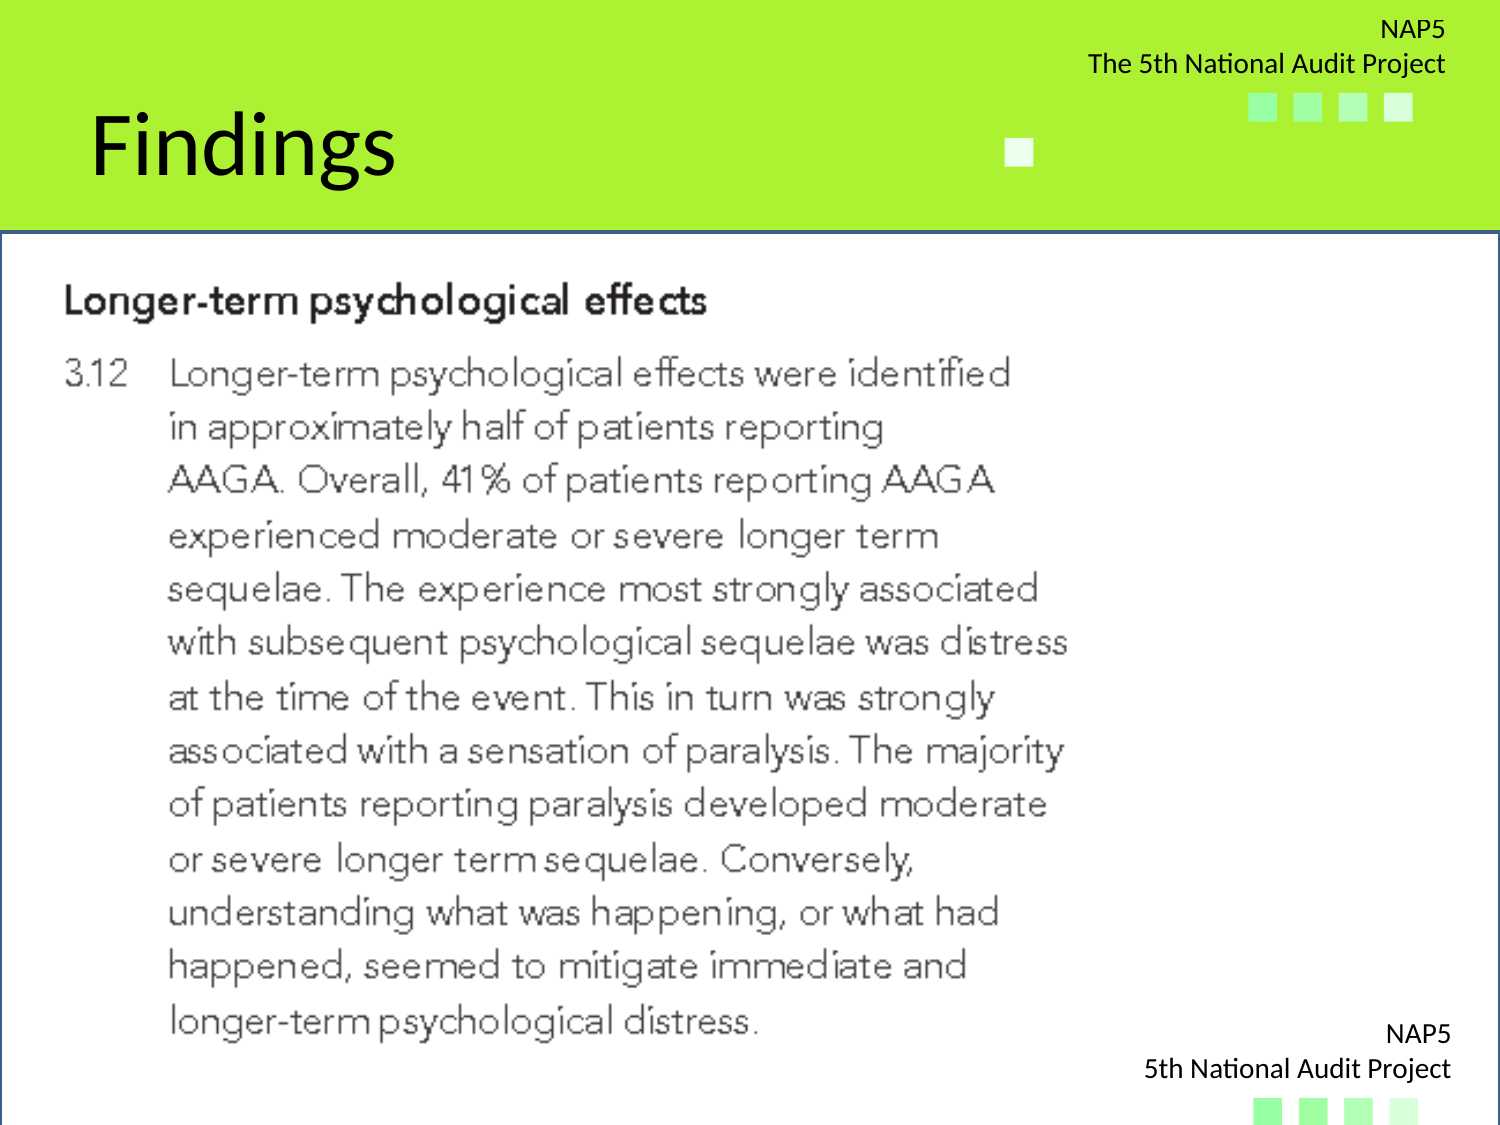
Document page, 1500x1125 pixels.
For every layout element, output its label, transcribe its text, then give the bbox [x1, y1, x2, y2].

title Findings [75, 45, 1425, 233]
picture [52, 255, 1142, 1083]
